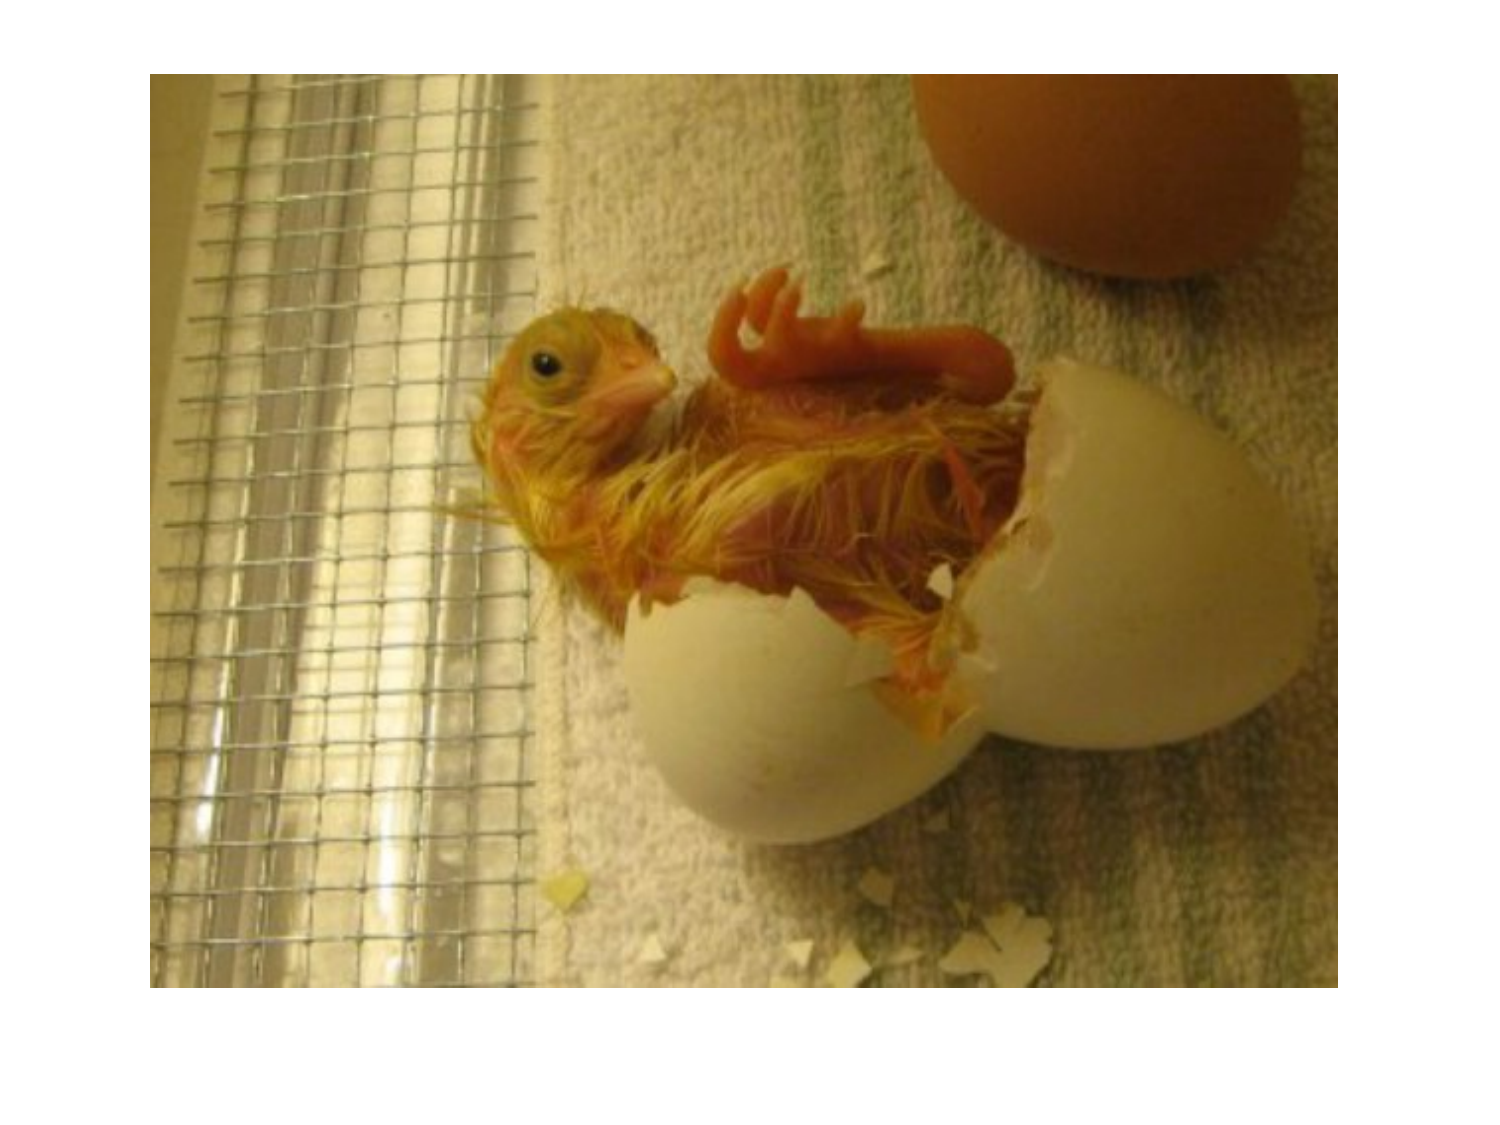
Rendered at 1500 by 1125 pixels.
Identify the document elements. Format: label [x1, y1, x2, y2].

picture [149, 74, 1338, 988]
